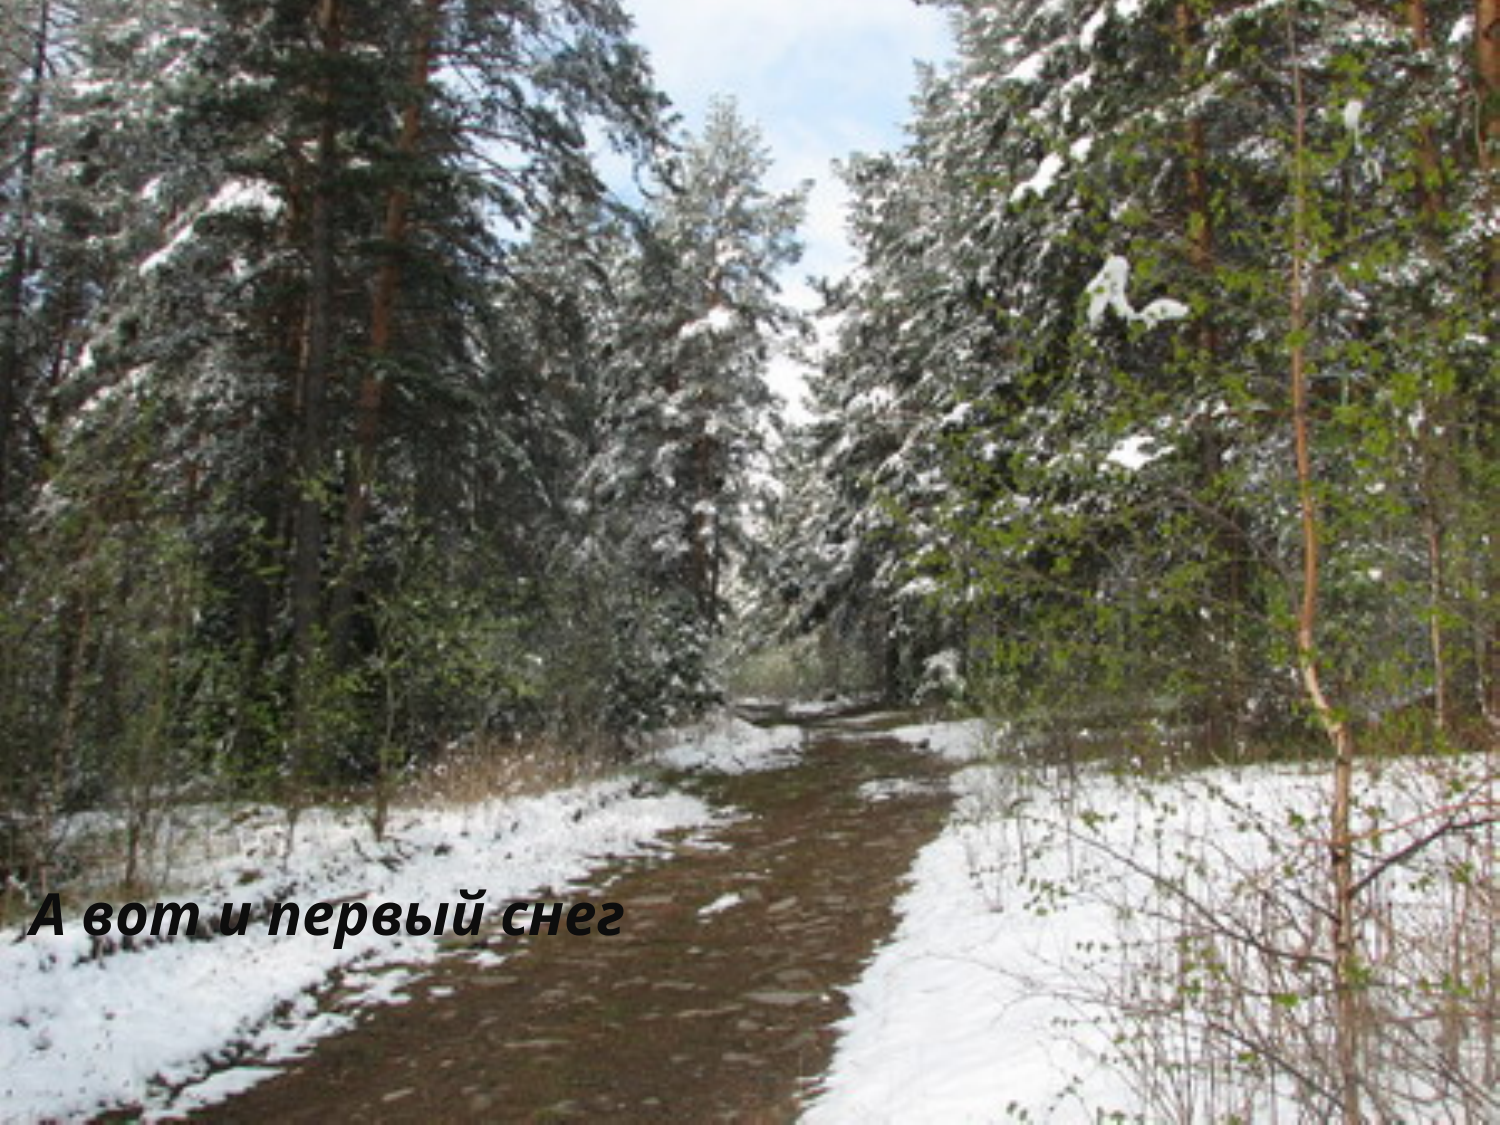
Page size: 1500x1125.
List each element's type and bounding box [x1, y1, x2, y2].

list [0, 0, 1500, 1125]
